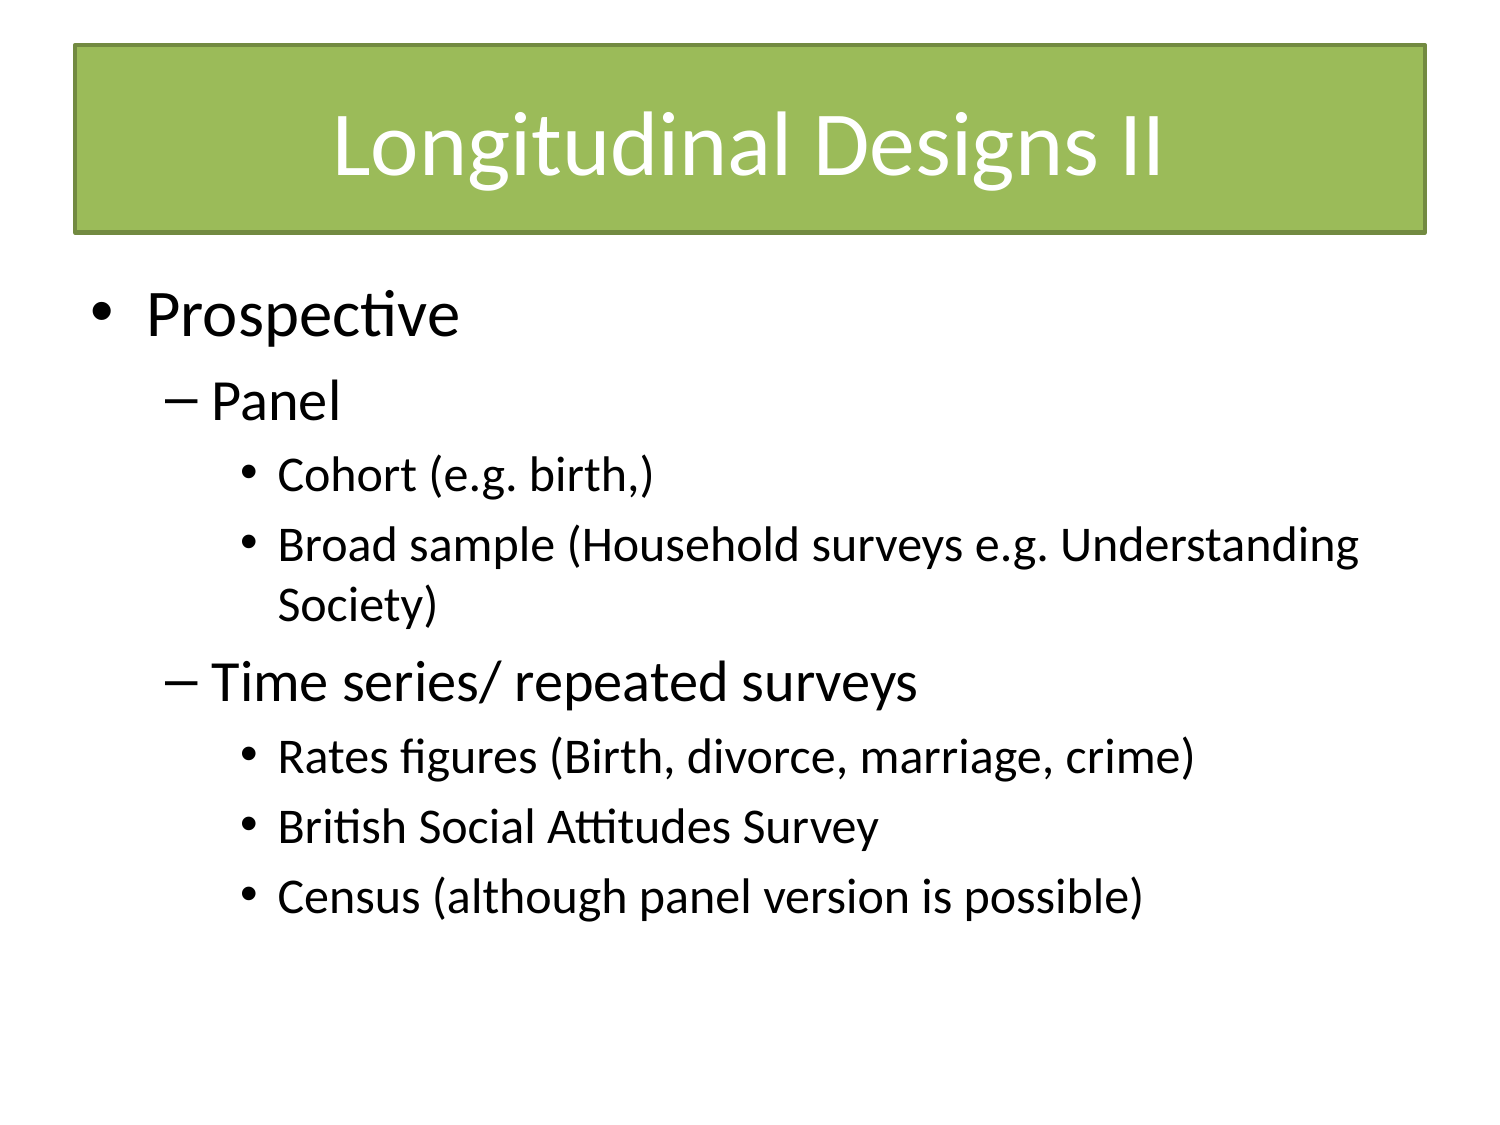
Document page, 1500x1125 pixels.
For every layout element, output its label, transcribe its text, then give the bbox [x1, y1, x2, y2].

title Longitudinal Designs II [73, 43, 1427, 235]
list Prospective Panel Cohort (e.g. birth,) Broad sample (Household surveys e.g. Understanding Society) Time series/ repeated surveys Rates figures (Birth, divorce, marriage, crime) British Social Attitudes Survey Census (although panel version is possible) [75, 262, 1425, 1005]
